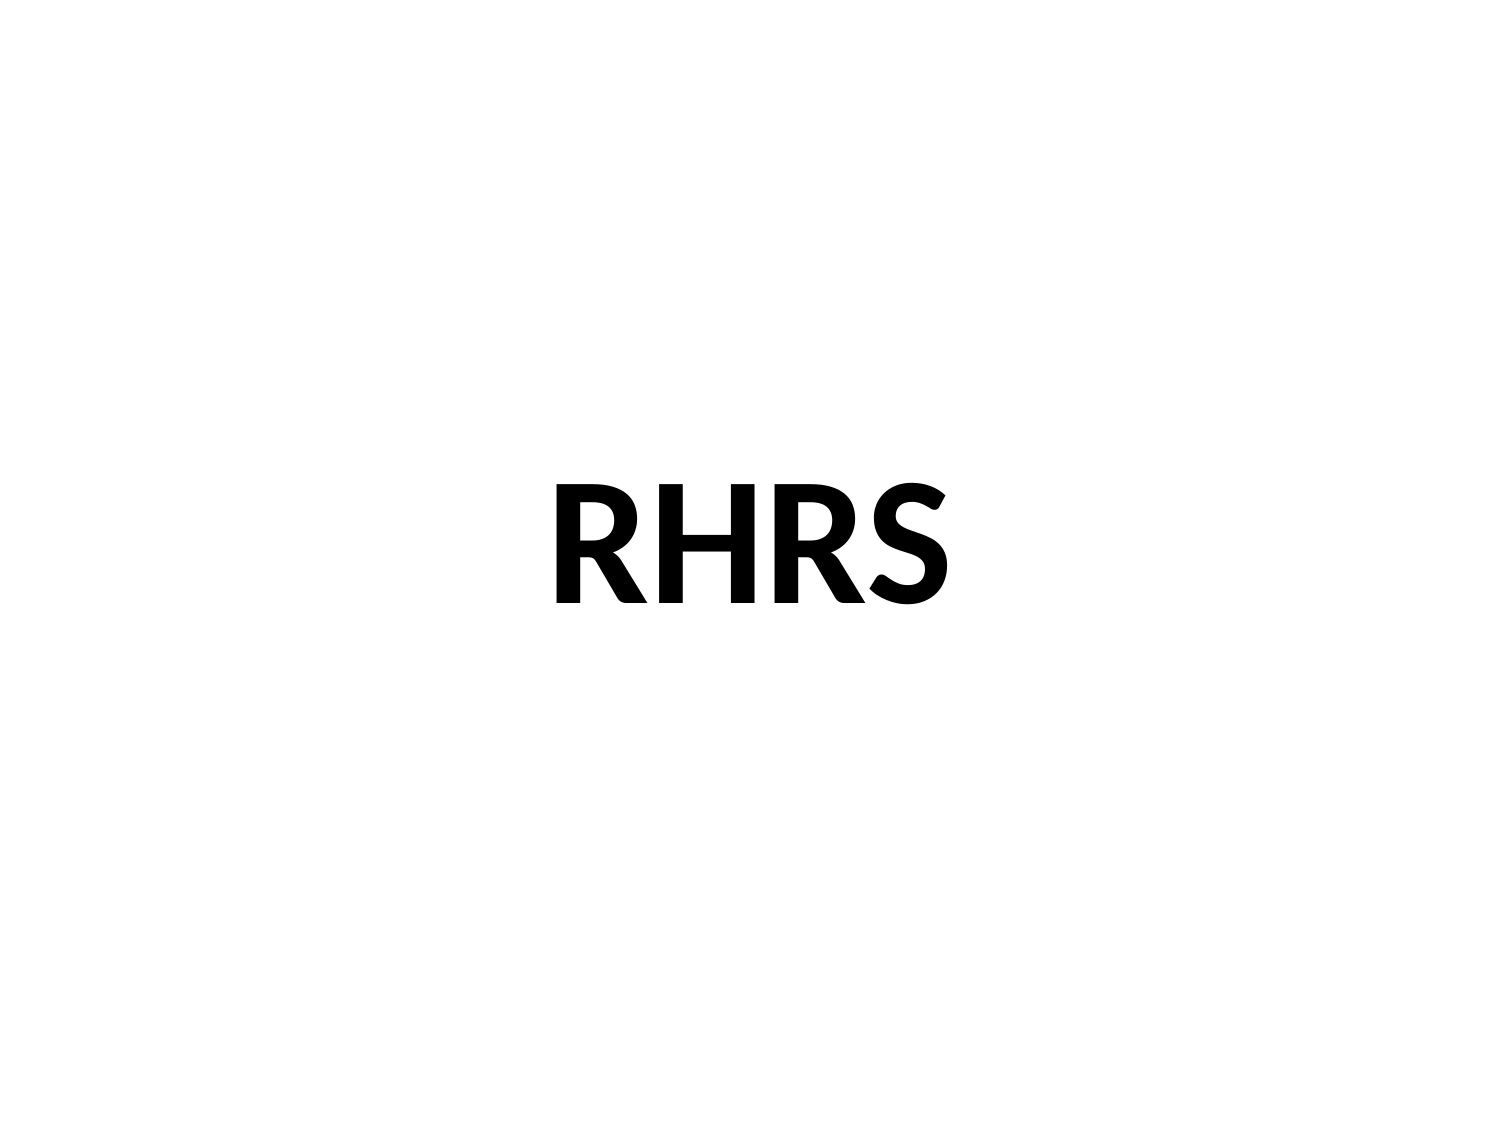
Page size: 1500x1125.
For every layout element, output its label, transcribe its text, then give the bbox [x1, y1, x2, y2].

text_box RHRS [531, 412, 968, 648]
